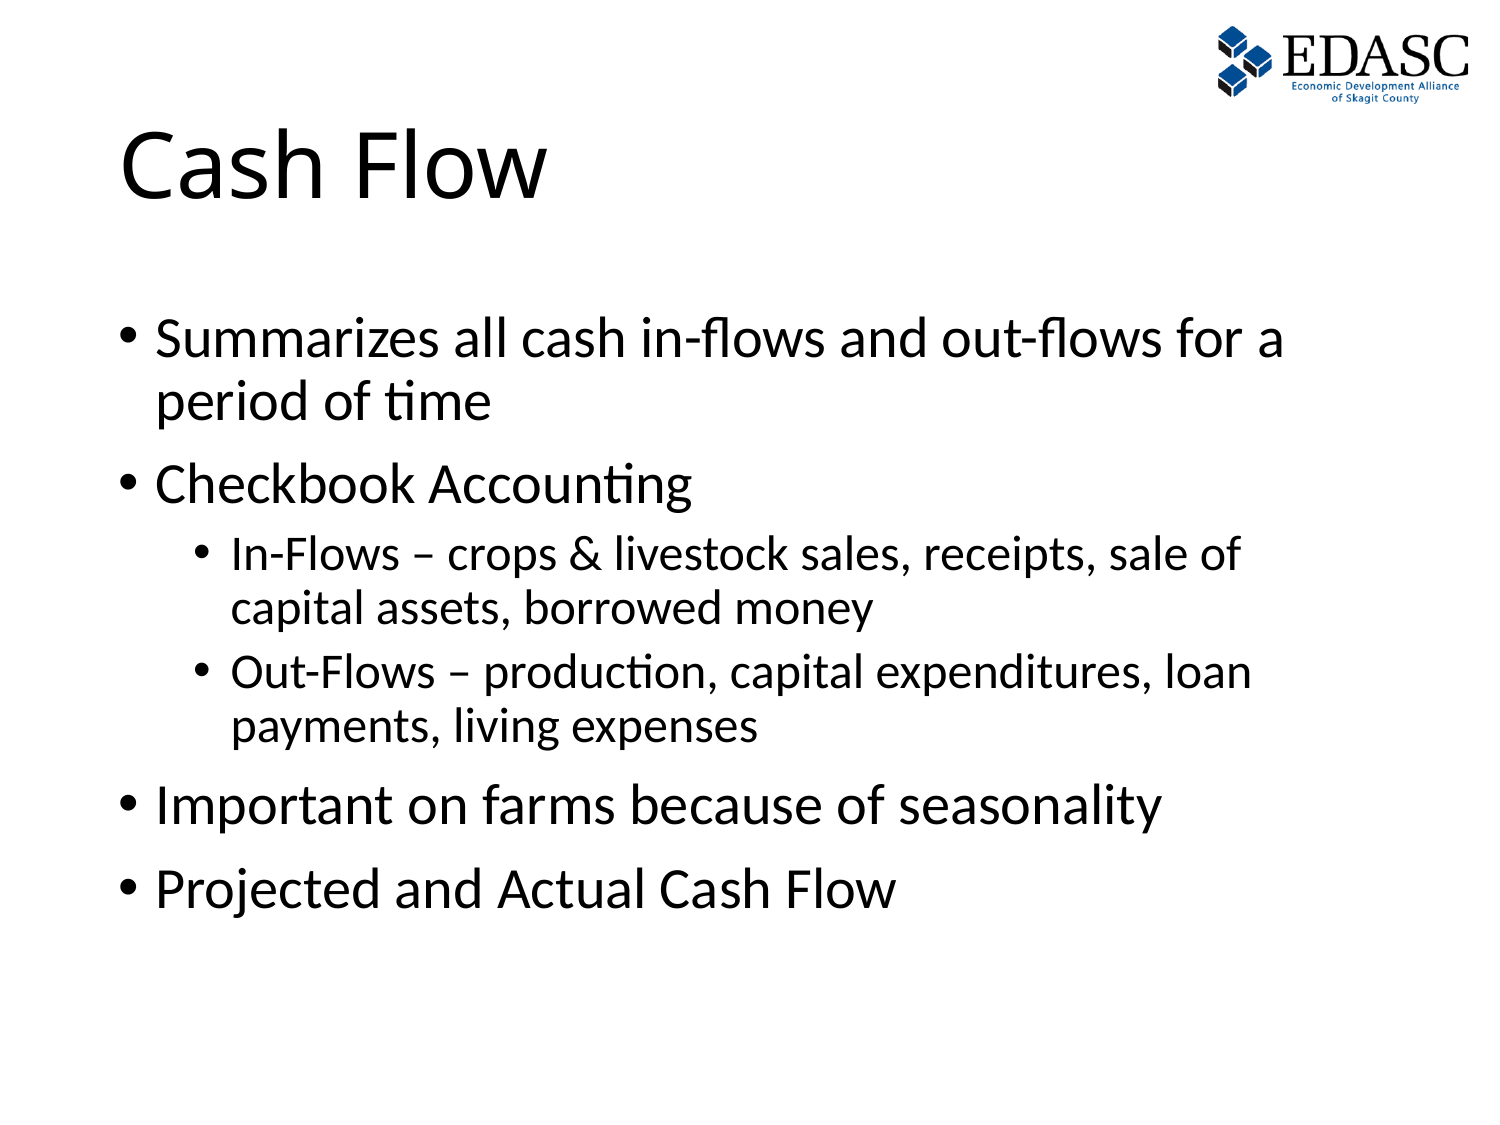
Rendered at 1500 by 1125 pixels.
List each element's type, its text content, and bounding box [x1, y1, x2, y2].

list Summarizes all cash in-flows and out-flows for a period of time Checkbook Accounting In-Flows – crops & livestock sales, receipts, sale of capital assets, borrowed money Out-Flows – production, capital expenditures, loan payments, living expenses Important on farms because of seasonality Projected and Actual Cash Flow [103, 299, 1397, 1014]
picture [1193, 15, 1476, 104]
title Cash Flow [103, 59, 1397, 278]
